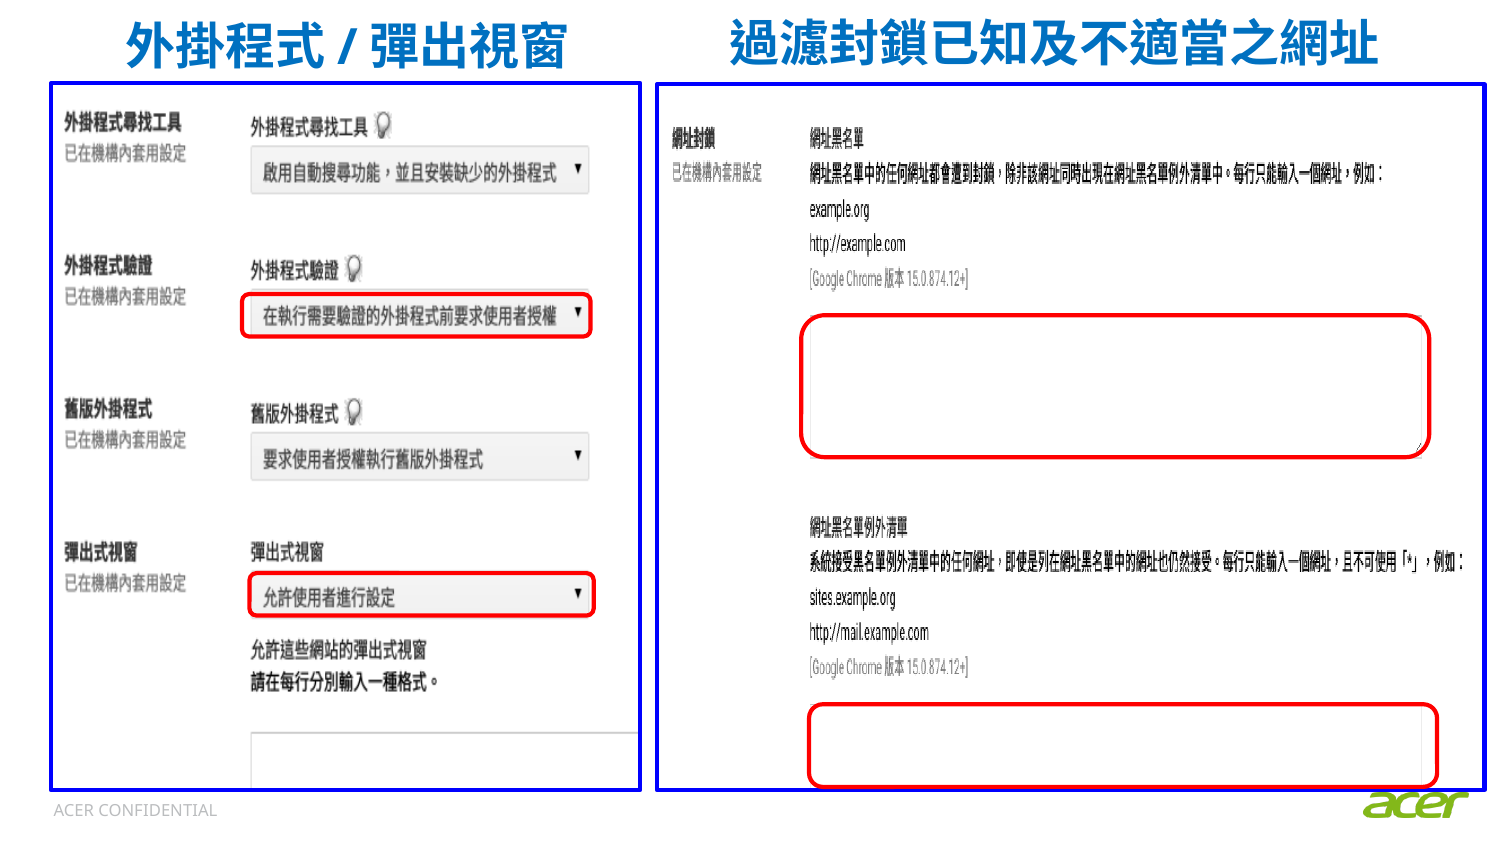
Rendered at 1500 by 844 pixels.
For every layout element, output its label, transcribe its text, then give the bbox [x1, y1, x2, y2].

picture [658, 86, 1483, 789]
picture [52, 84, 639, 789]
text_box 過濾封鎖已知及不適當之網址 [729, 18, 1380, 73]
title 外掛程式/彈出視窗 [75, 8, 621, 73]
picture [1363, 792, 1469, 818]
